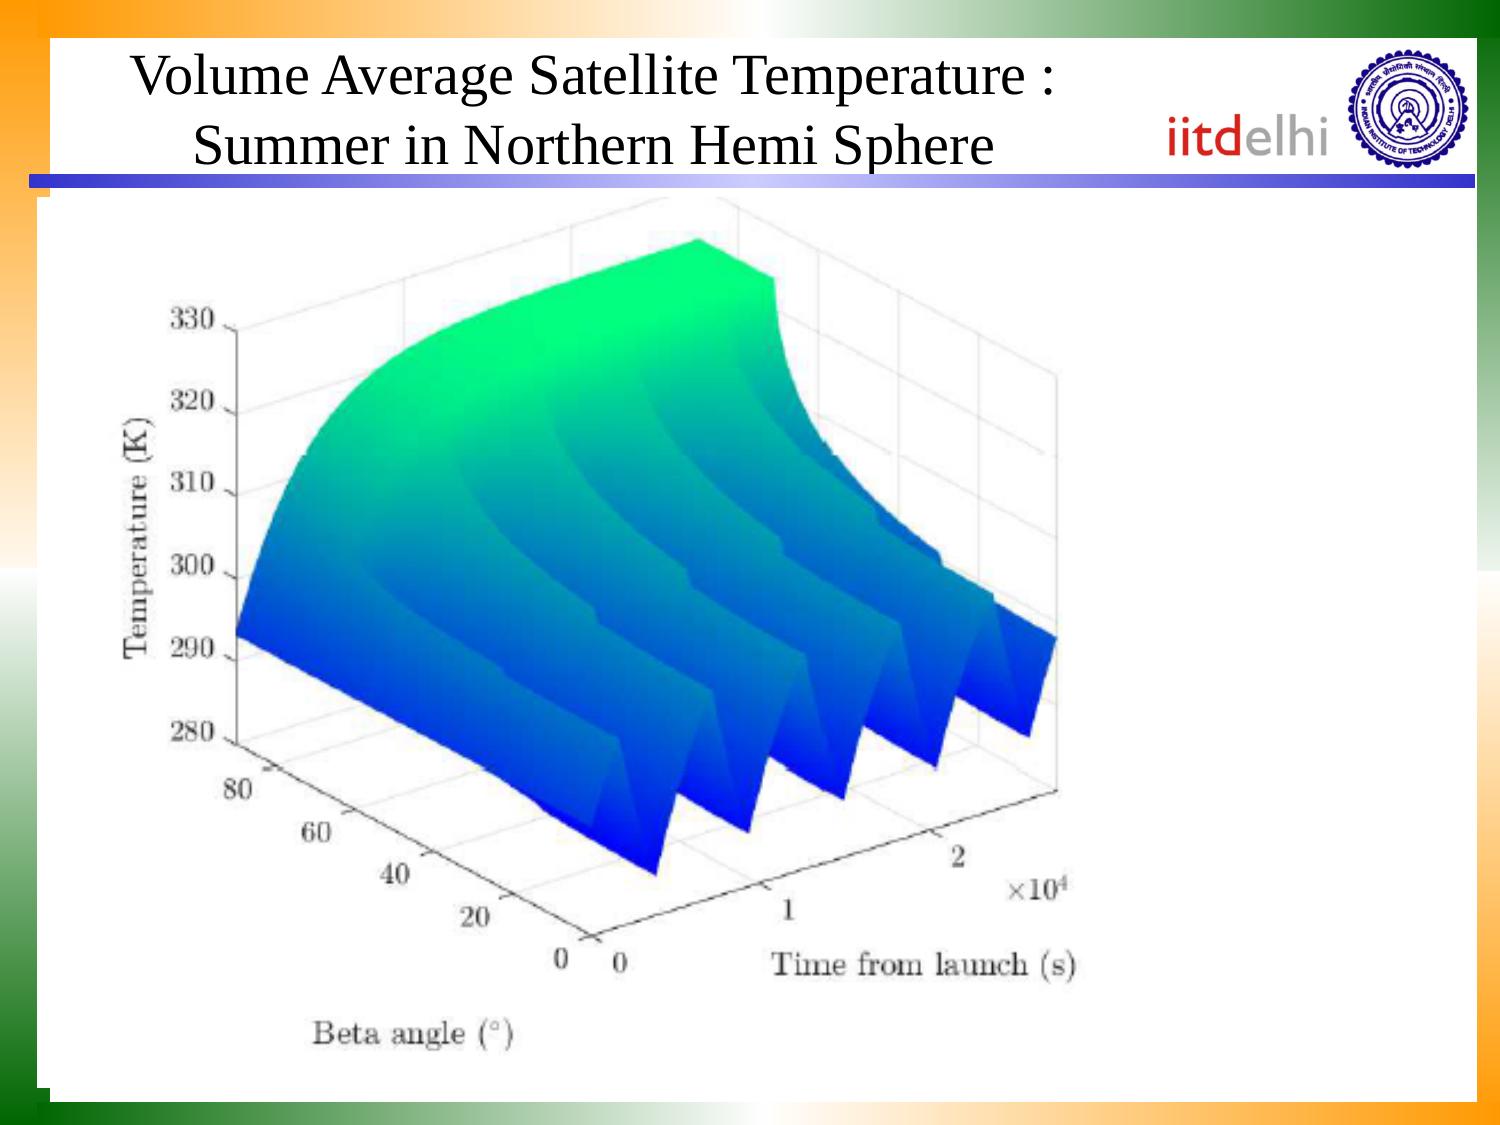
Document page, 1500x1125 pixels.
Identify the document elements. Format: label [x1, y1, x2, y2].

list [37, 197, 1134, 1088]
text_box [0, 0, 1500, 1125]
